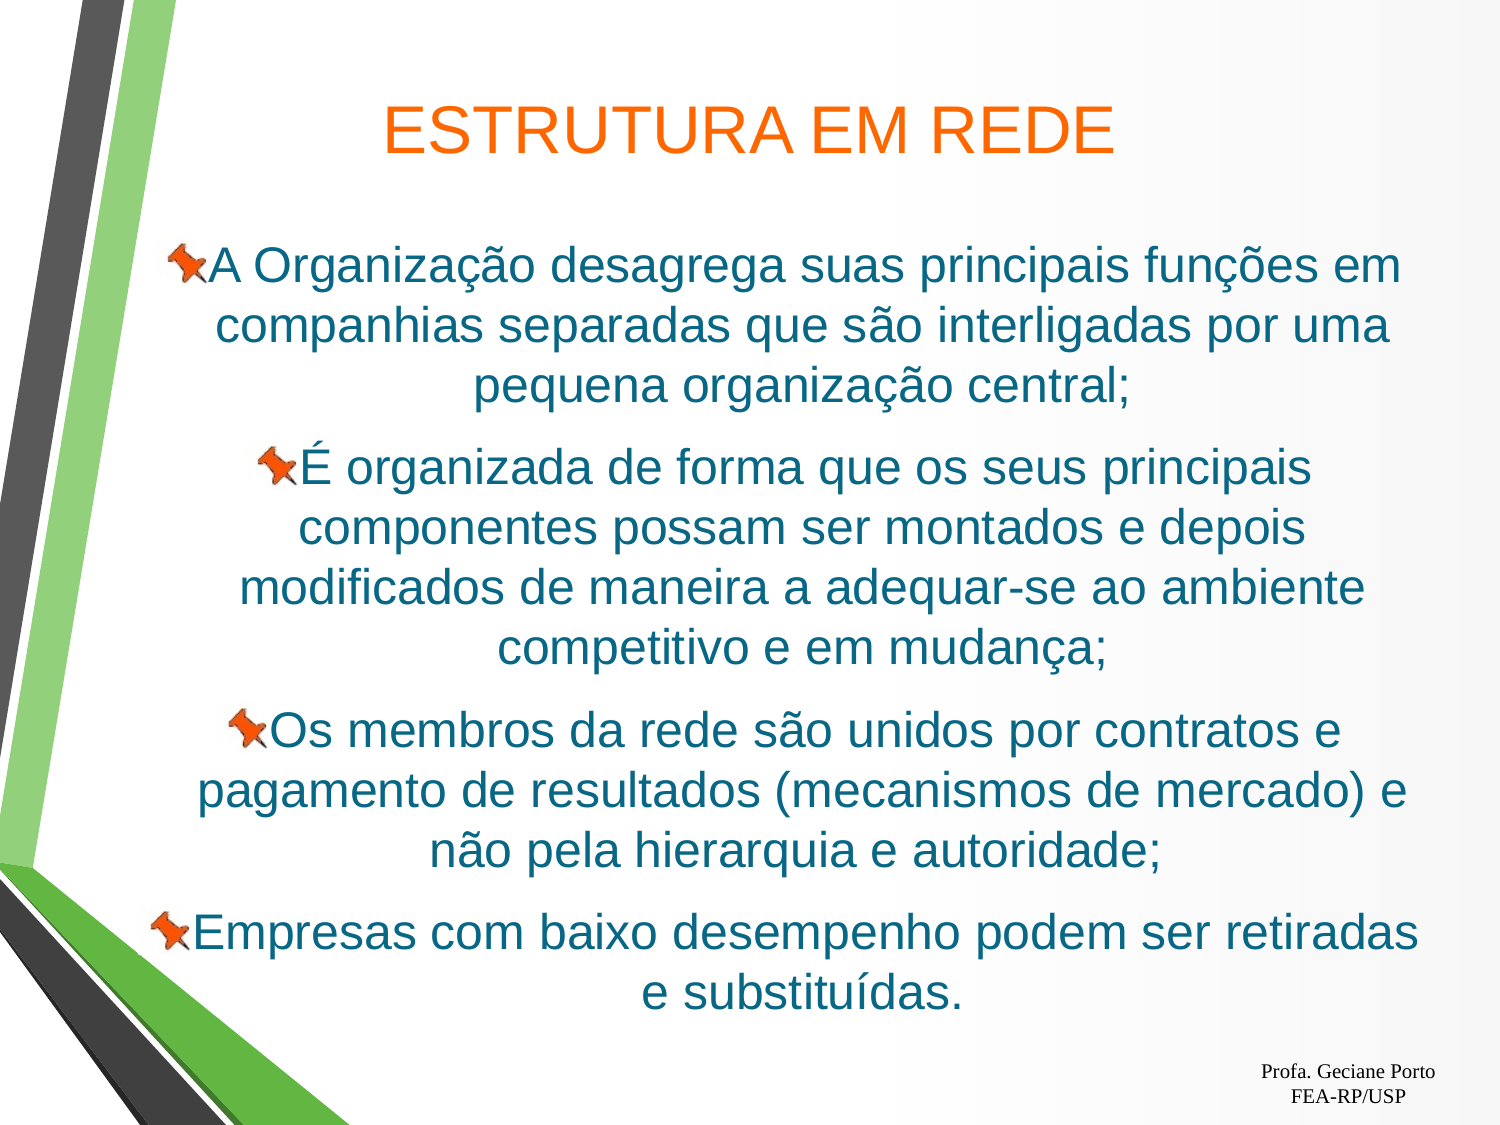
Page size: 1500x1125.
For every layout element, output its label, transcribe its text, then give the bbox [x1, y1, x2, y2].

text_box Profa. Geciane Porto FEA-RP/USP [1239, 1050, 1458, 1115]
picture [138, 904, 193, 955]
picture [216, 701, 270, 753]
title ESTRUTURA EM REDE [112, 78, 1388, 163]
picture [245, 439, 300, 490]
list A Organização desagrega suas principais funções em companhias separadas que são interligadas por uma pequena organização central; É organizada de forma que os seus principais componentes possam ser montados e depois modificados de maneira a adequar-se ao ambiente competitivo e em mudança; Os membros da rede são unidos por contratos e pagamento de resultados (mecanismos de mercado) e não pela hierarquia e autoridade; Empresas com baixo desempenho podem ser retiradas e substituídas. [112, 163, 1447, 1089]
picture [155, 236, 210, 288]
